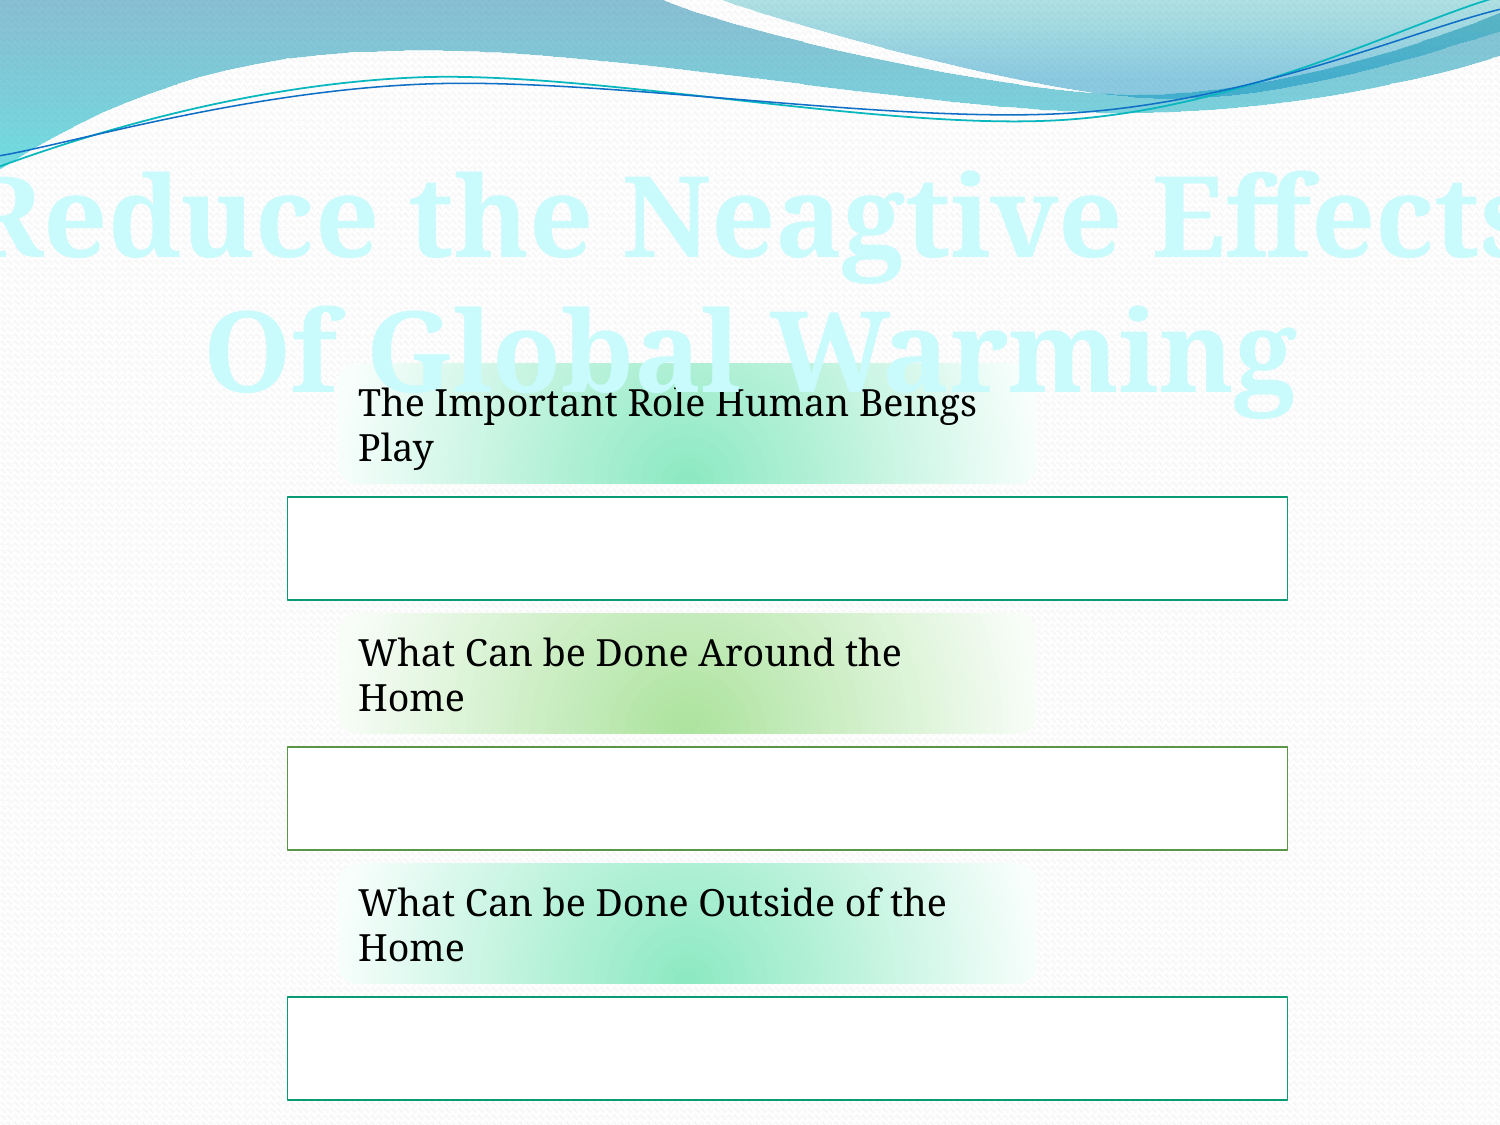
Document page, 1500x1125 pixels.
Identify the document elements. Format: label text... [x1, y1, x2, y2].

text_box Reduce the Neagtive Effects Of Global Warming [0, 137, 1500, 423]
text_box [287, 349, 1288, 1101]
